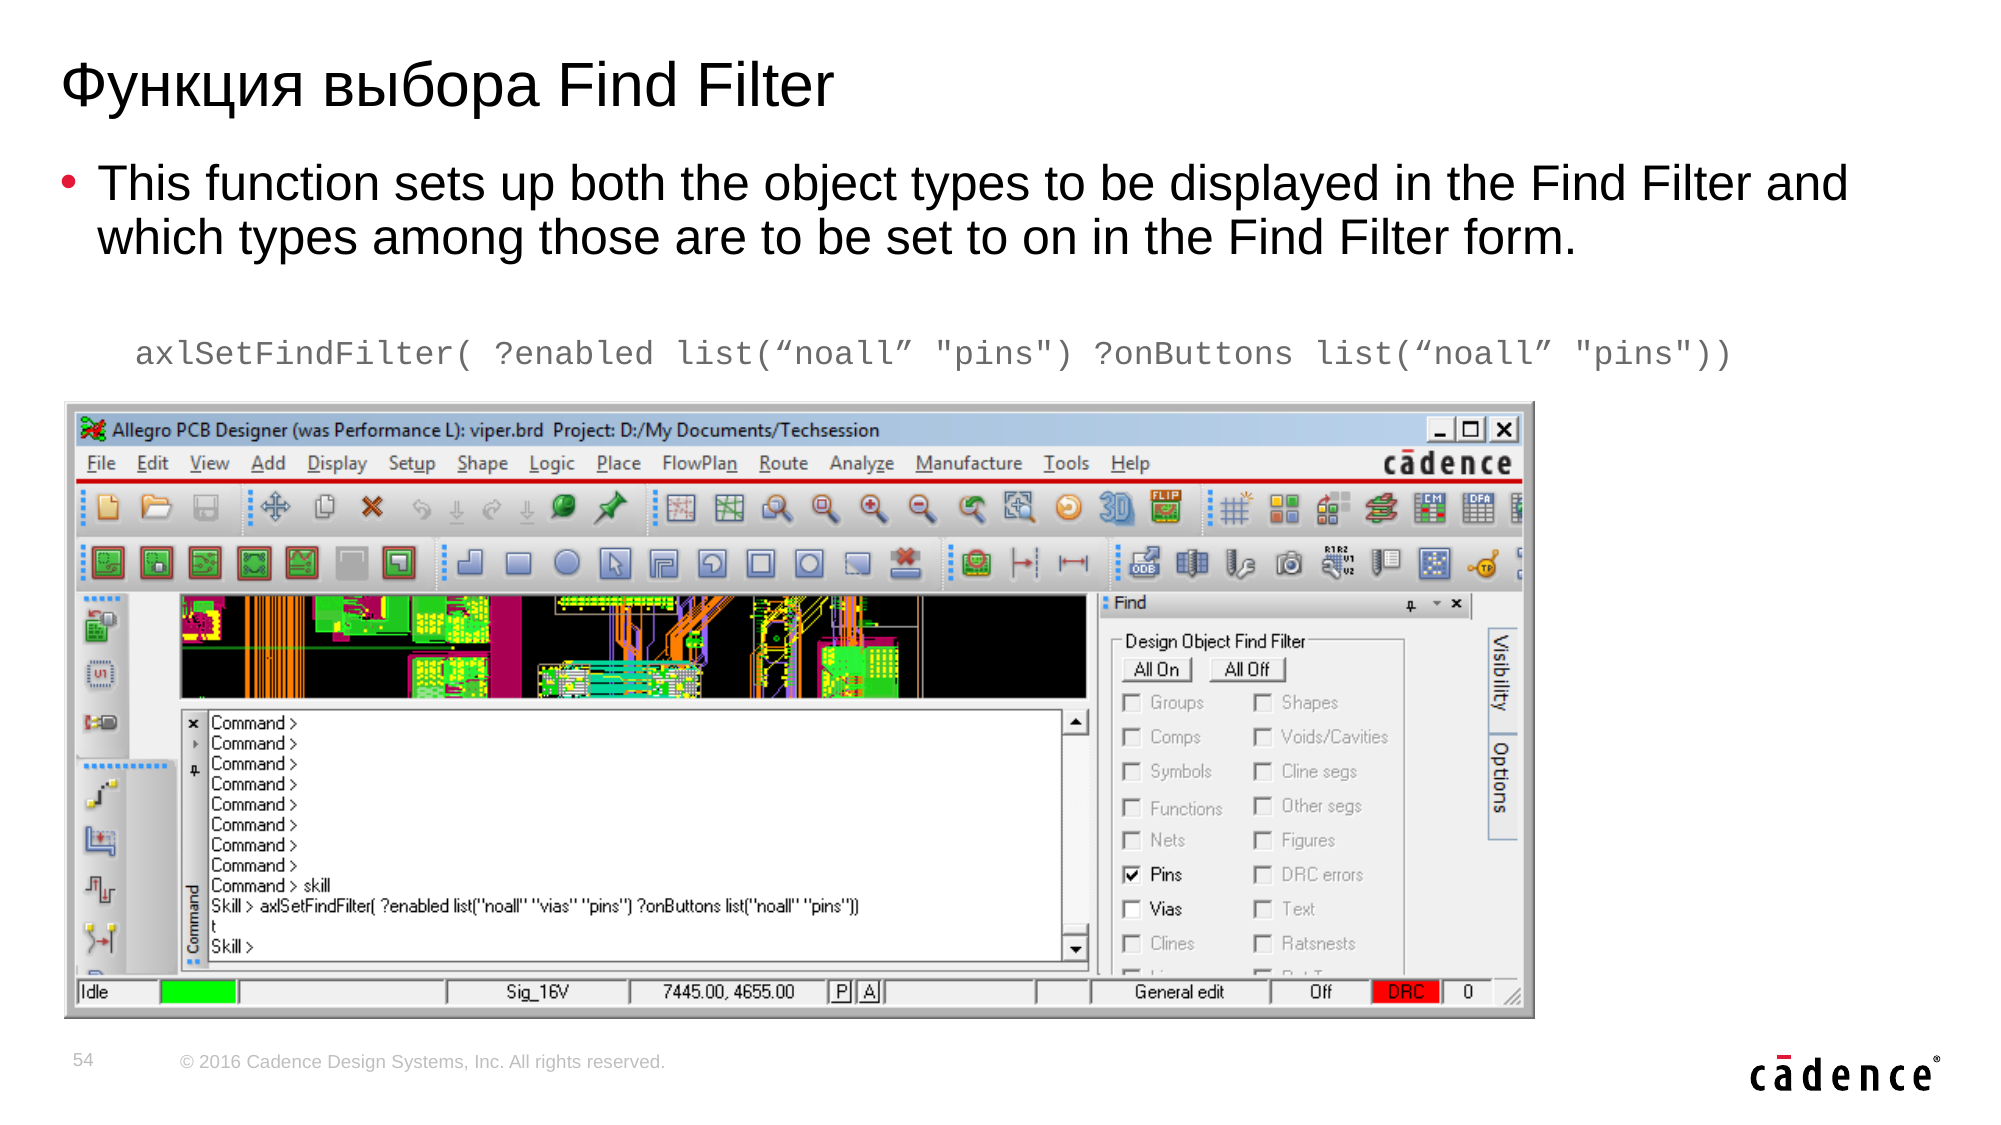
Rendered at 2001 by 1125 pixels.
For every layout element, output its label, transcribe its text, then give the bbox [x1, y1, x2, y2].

list This function sets up both the object types to be displayed in the Find Filter and which types among those are to be set to on in the Find Filter form. axlSetFindFilter( ?enabled list(“noall” "pins") ?onButtons list(“noall” "pins")) [45, 150, 1950, 991]
title Функция выбора Find Filter [45, 45, 1950, 150]
picture [64, 401, 1535, 1020]
